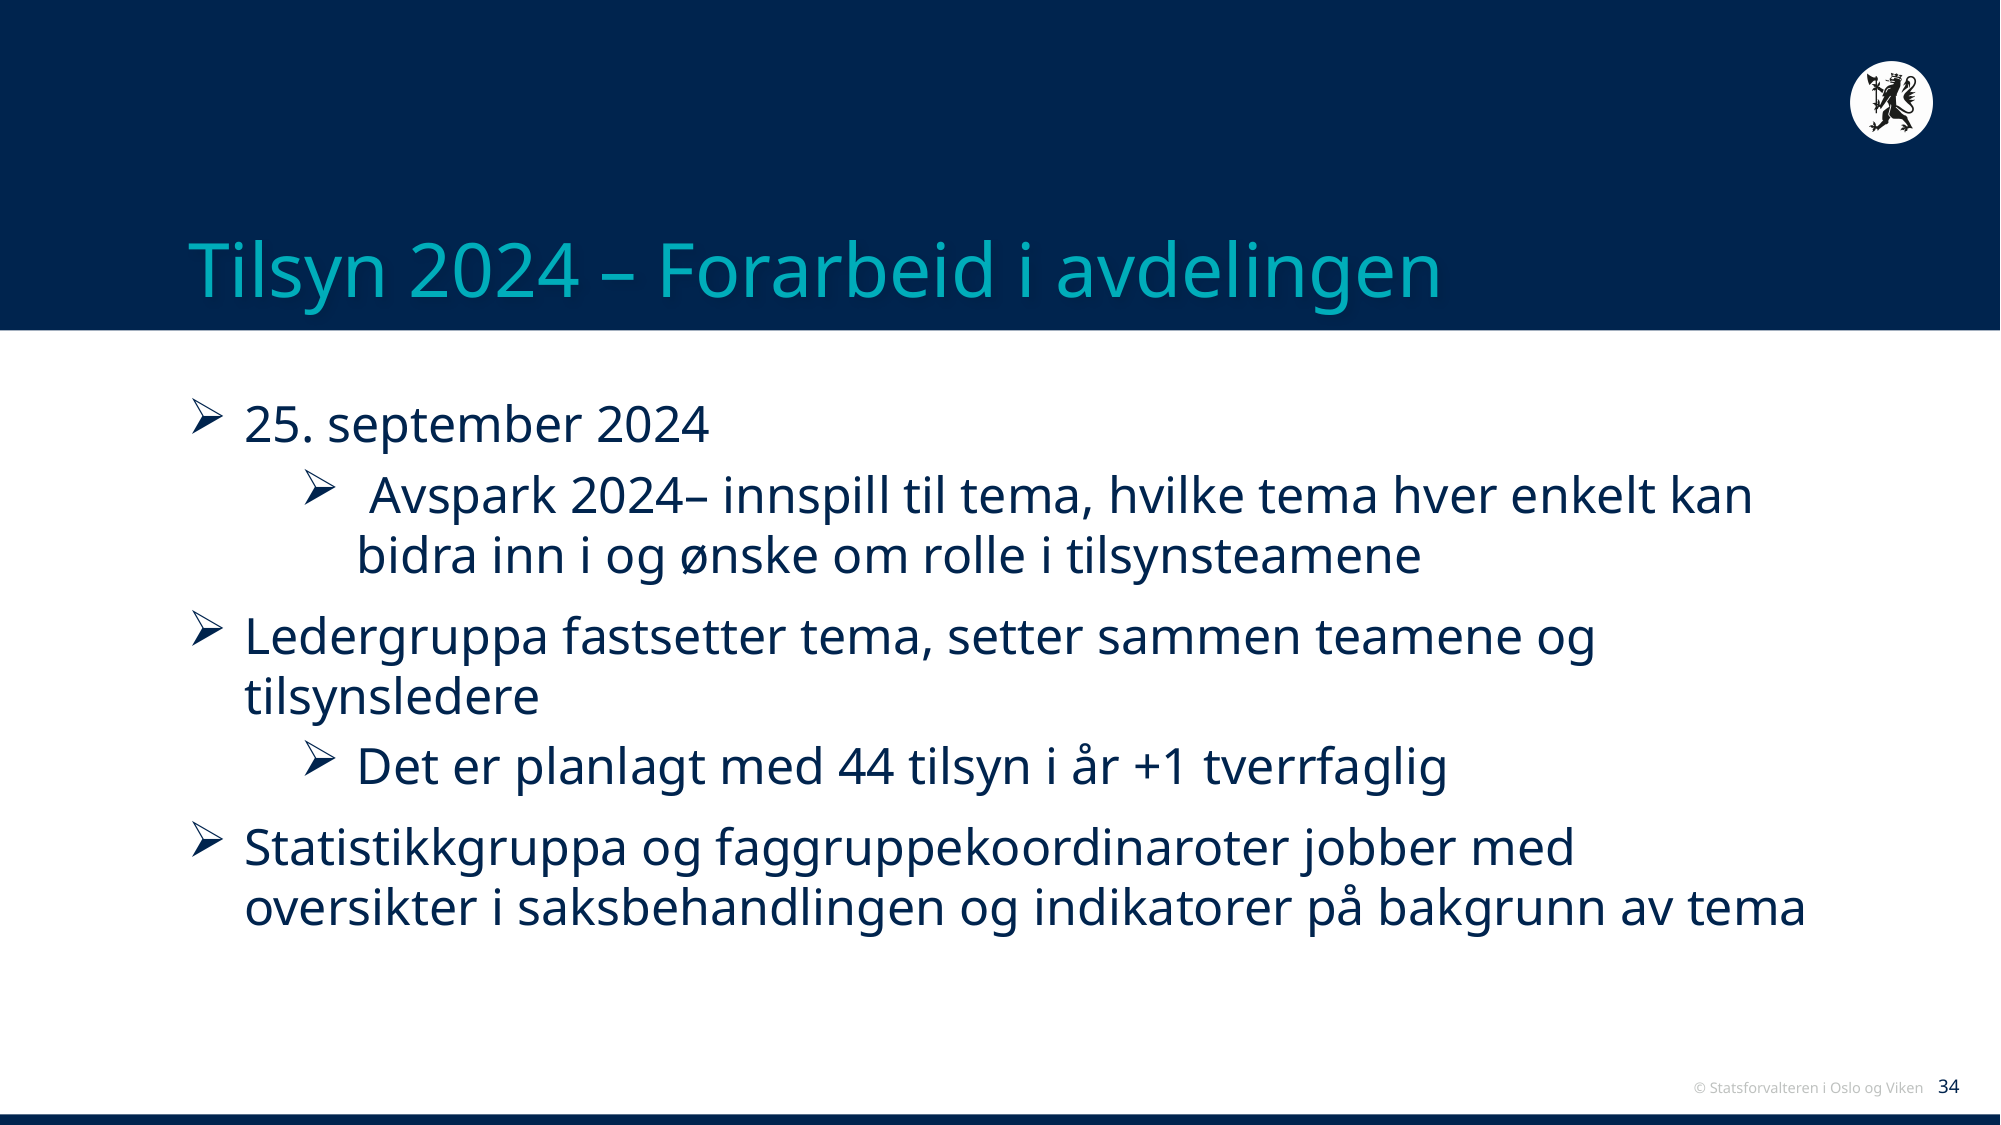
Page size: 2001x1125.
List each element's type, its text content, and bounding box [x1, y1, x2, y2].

picture [1850, 61, 1933, 144]
title Tilsyn 2024 – Forarbeid i avdelingen [173, 143, 1827, 320]
list 25. september 2024 Avspark 2024– innspill til tema, hvilke tema hver enkelt kan bidra inn i og ønske om rolle i tilsynsteamene Ledergruppa fastsetter tema, setter sammen teamene og tilsynsledere Det er planlagt med 44 tilsyn i år +1 tverrfaglig Statistikkgruppa og faggruppekoordinaroter jobber med oversikter i saksbehandlingen og indikatorer på bakgrunn av tema [173, 385, 1827, 1066]
